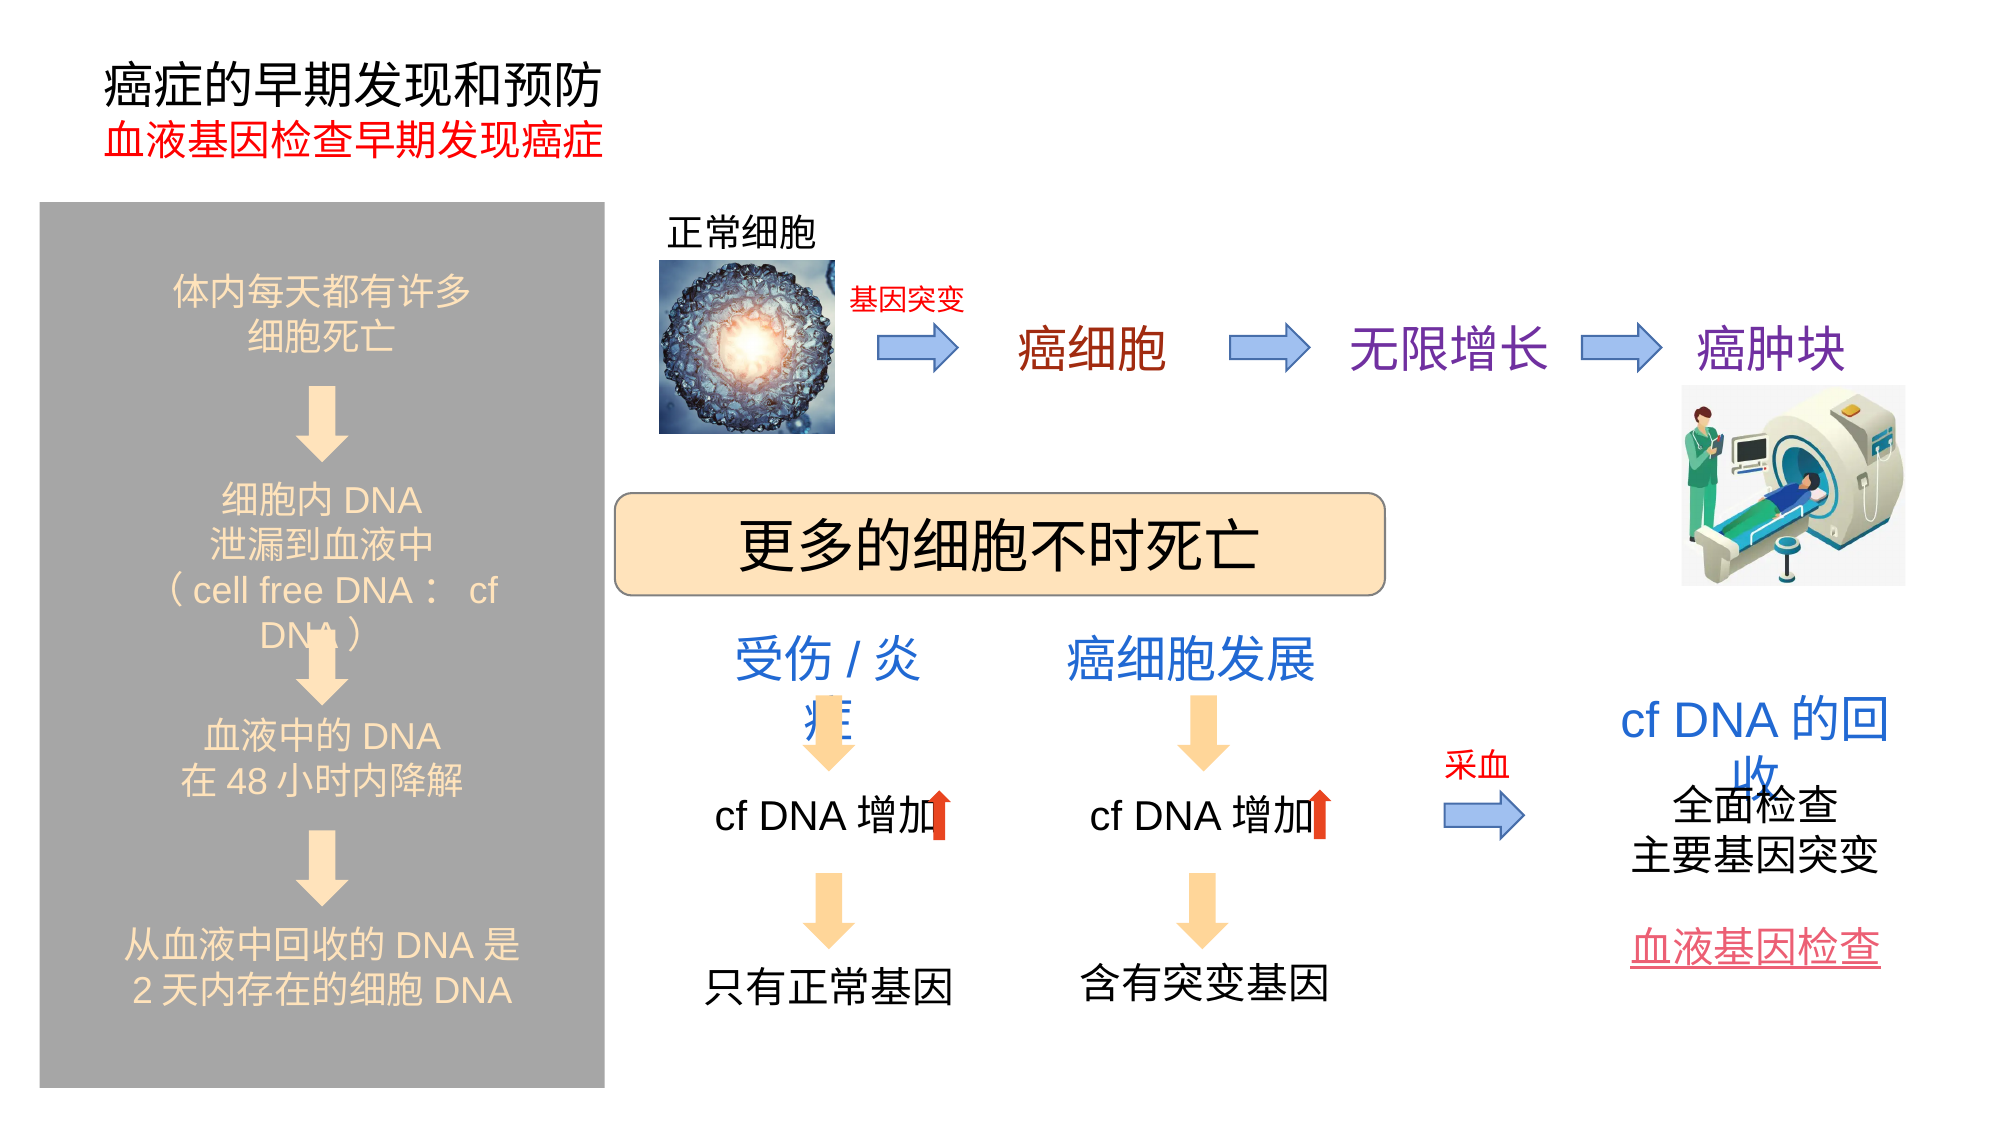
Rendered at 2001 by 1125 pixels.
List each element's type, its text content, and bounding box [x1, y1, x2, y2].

text_box 无限增长 [1334, 310, 1583, 386]
picture [1681, 385, 1906, 586]
text_box [1583, 321, 1663, 374]
picture [659, 260, 835, 434]
text_box 正常细胞 [644, 202, 840, 262]
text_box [679, 619, 1929, 1020]
text_box 更多的细胞不时死亡 [703, 501, 1296, 587]
text_box [613, 492, 1387, 597]
text_box 癌细胞 [1002, 309, 1184, 385]
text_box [39, 201, 605, 1088]
text_box 癌肿块 [1681, 309, 1863, 385]
text_box 癌症的早期发现和预防 血液基因检查早期发现癌症 [88, 46, 1094, 171]
text_box [1229, 321, 1312, 374]
text_box 基因突变 [835, 274, 1033, 324]
text_box [877, 324, 960, 374]
